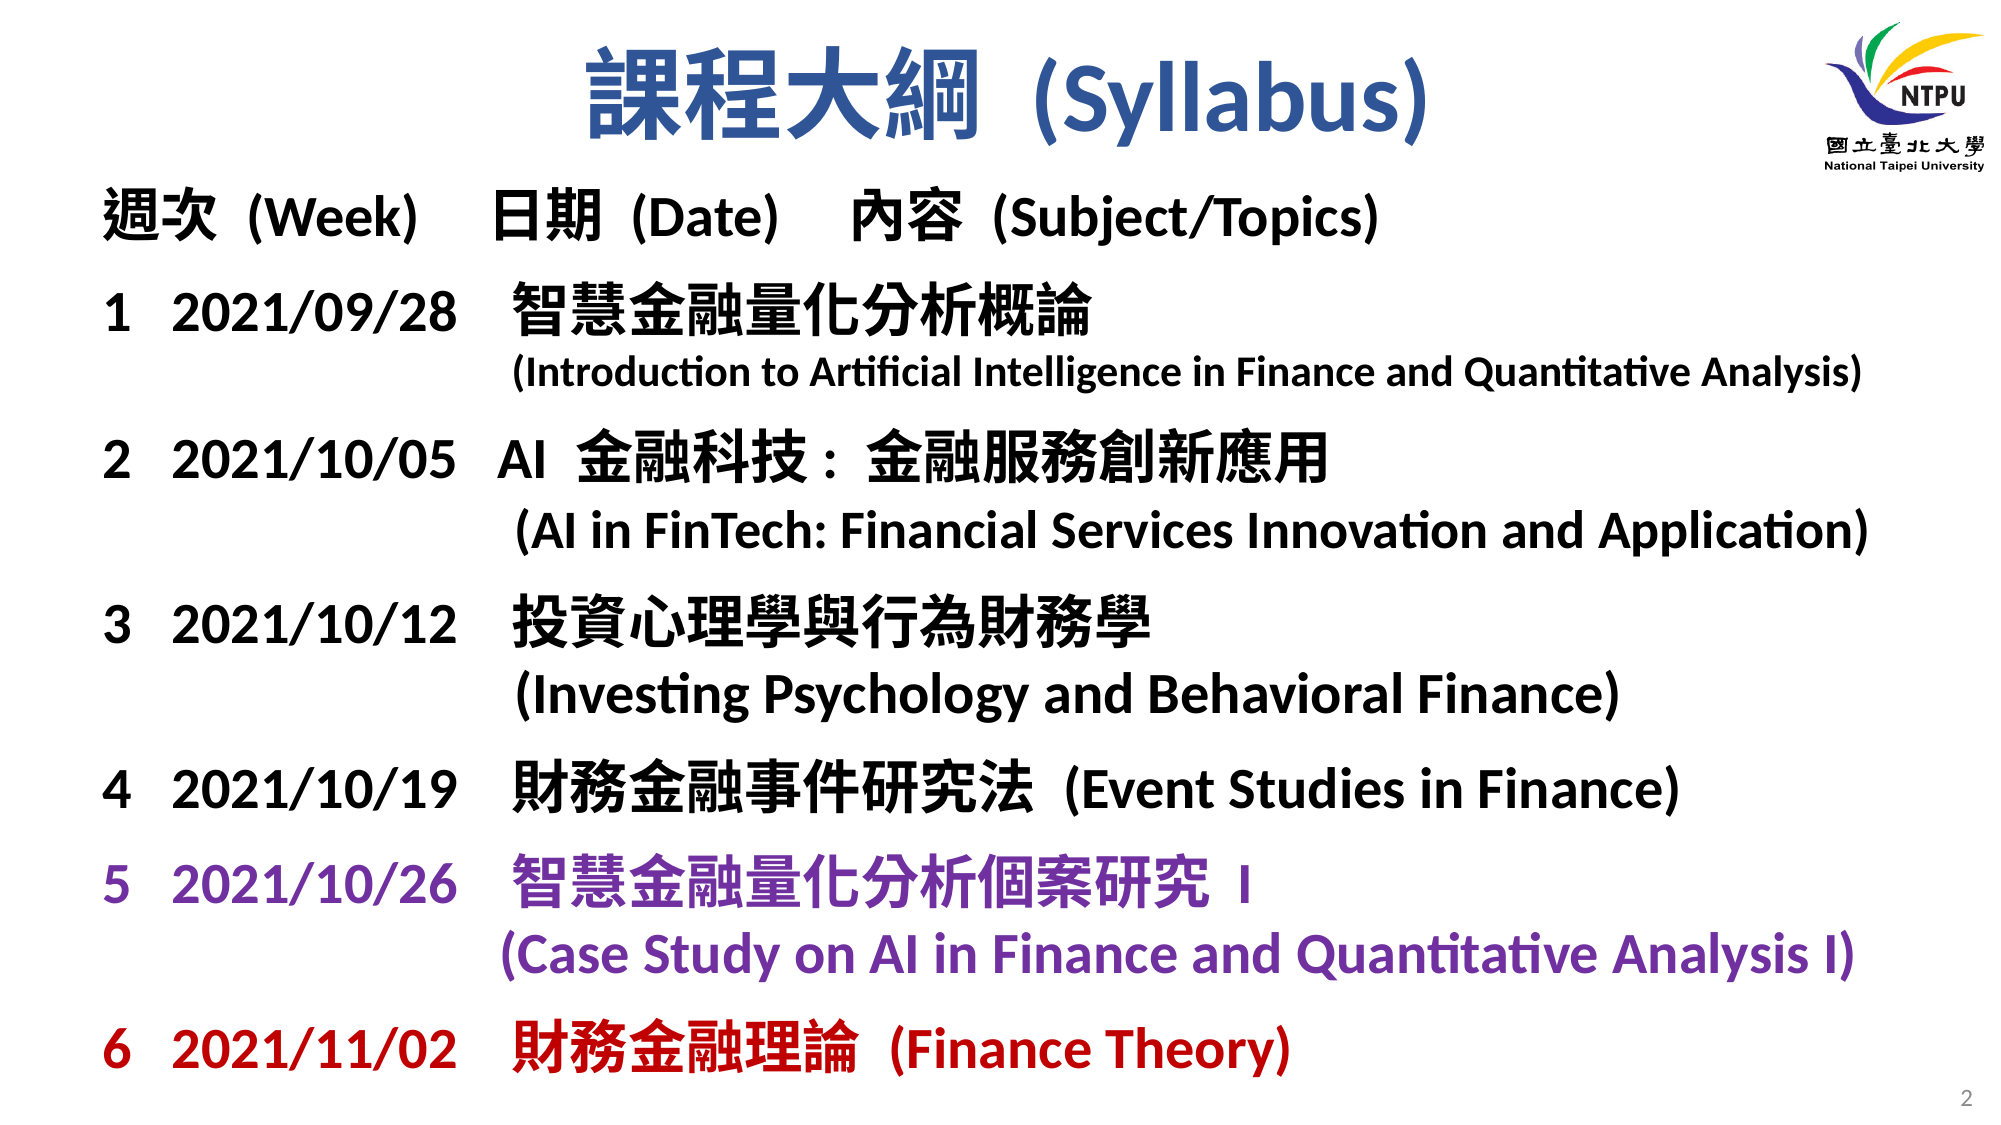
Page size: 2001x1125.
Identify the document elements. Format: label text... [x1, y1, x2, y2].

slide_number 2 [1830, 1076, 1989, 1116]
picture [1825, 132, 1984, 172]
list 週次 (Week) 日期 (Date) 內容 (Subject/Topics) 1 2021/09/28 智慧金融量化分析概論 (Introduction to Artificial Intelligence in Finance and Quantitative Analysis) 2 2021/10/05 AI 金融科技: 金融服務創新應用 (AI in FinTech: Financial Services Innovation and Application) 3 2021/10/12 投資心理學與行為財務學 (Investing Psychology and Behavioral Finance) 4 2021/10/19 財務金融事件研究法 (Event Studies in Finance) 5 2021/10/26 智慧金融量化分析個案研究 I (Case Study on AI in Finance and Quantitative Analysis I) 6 2021/11/02 財務金融理論 (Finance Theory) [87, 170, 1929, 1103]
picture [1825, 22, 1984, 125]
title 課程大綱 (Syllabus) [87, 17, 1929, 166]
